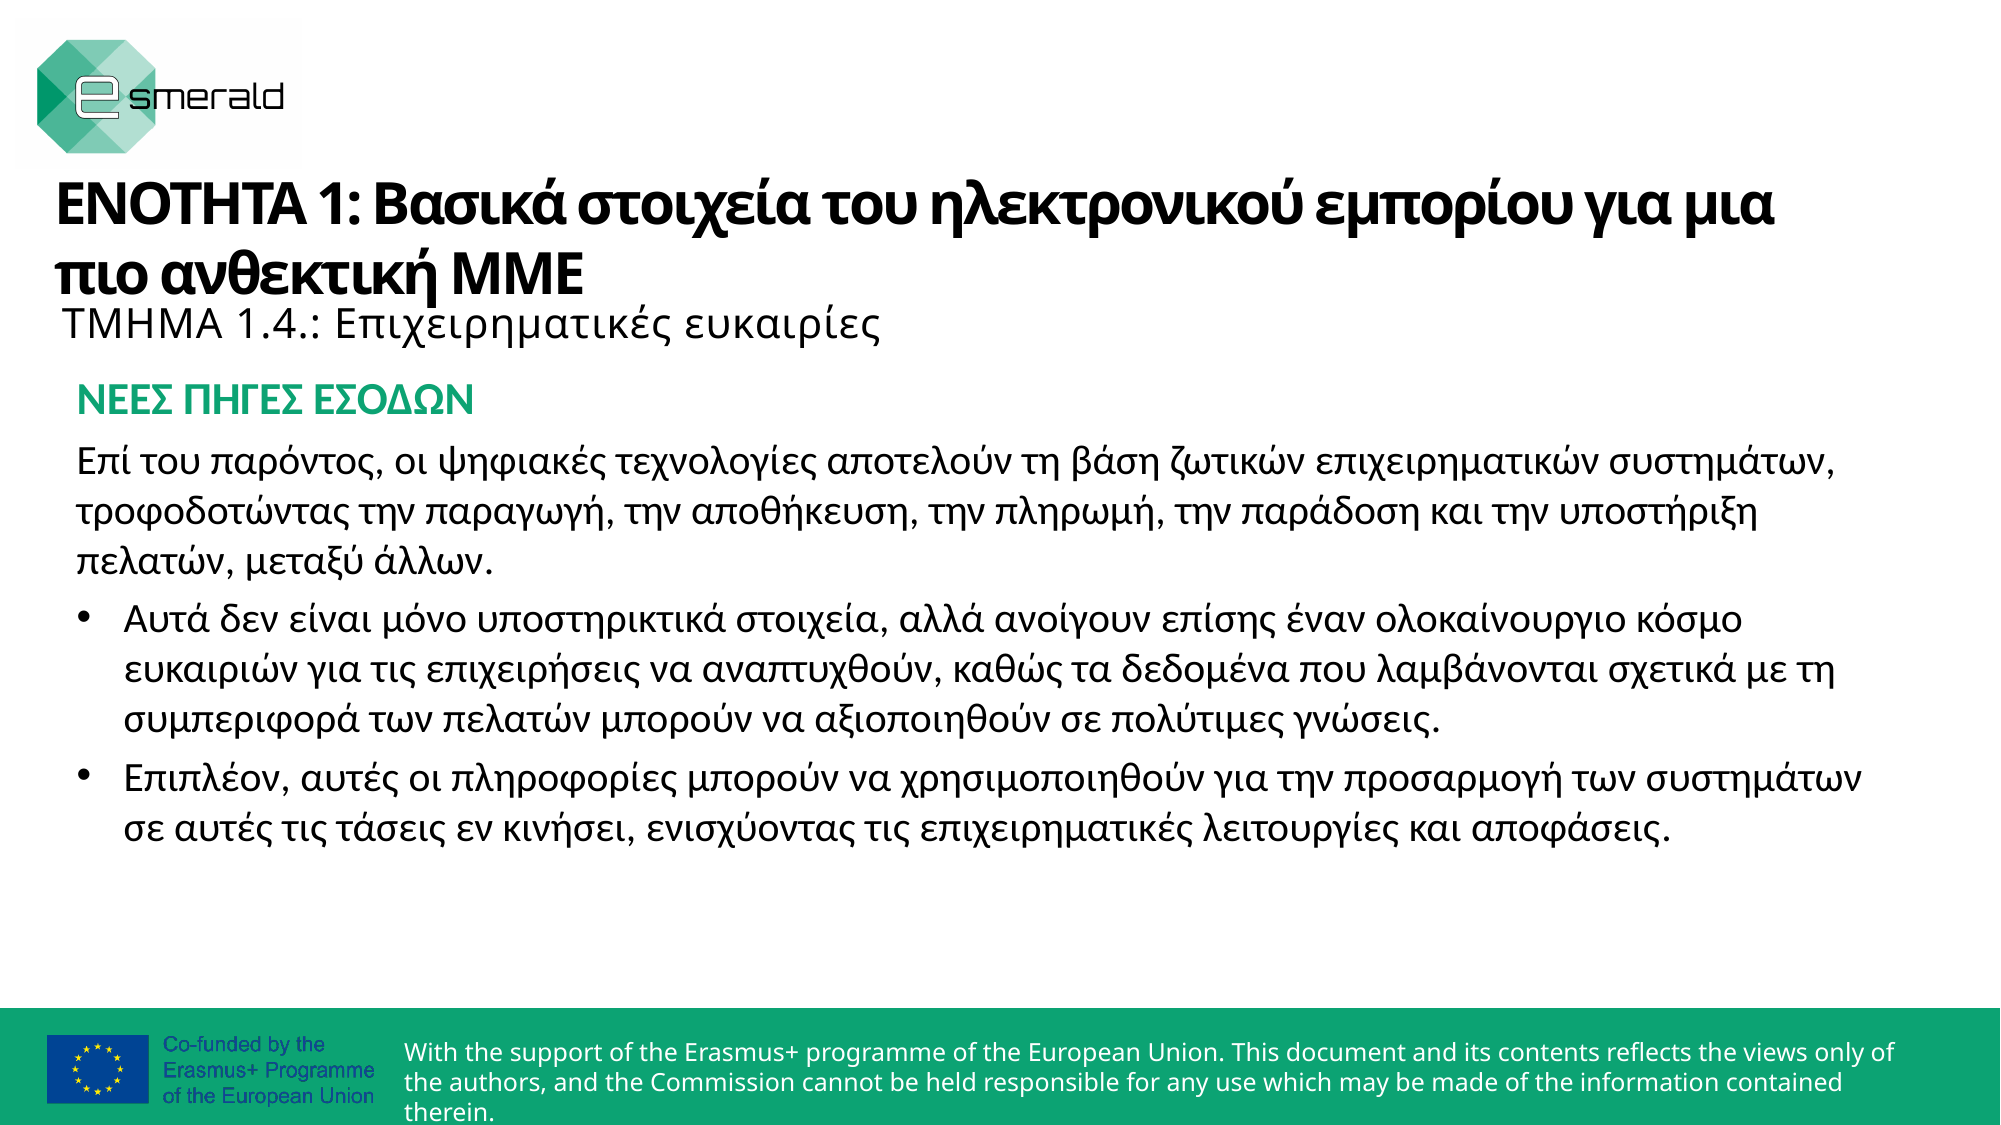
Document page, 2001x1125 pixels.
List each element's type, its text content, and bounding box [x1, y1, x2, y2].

picture [47, 1035, 374, 1107]
picture [15, 18, 302, 169]
text_box ΤΜΗΜΑ 1.4.: Επιχειρηματικές ευκαιρίες [61, 306, 984, 361]
text_box ΕΝΟΤΗΤΑ 1: Βασικά στοιχεία του ηλεκτρονικού εμπορίου για μια πιο ανθεκτική ΜΜΕ [52, 163, 1821, 306]
text_box ΝΕΕΣ ΠΗΓΕΣ ΕΣΟΔΩΝ Επί του παρόντος, οι ψηφιακές τεχνολογίες αποτελούν τη βάση ζωτικών επιχειρηματικών συστημάτων, τροφοδοτώντας την παραγωγή, την αποθήκευση, την πληρωμή, την παράδοση και την υποστήριξη πελατών, μεταξύ άλλων. Αυτά δεν είναι μόνο υποστηρικτικά στοιχεία, αλλά ανοίγουν επίσης έναν ολοκαίνουργιο κόσμο ευκαιριών για τις επιχειρήσεις να αναπτυχθούν, καθώς τα δεδομένα που λαμβάνονται σχετικά με τη συμπεριφορά των πελατών μπορούν να αξιοποιηθούν σε πολύτιμες γνώσεις. Επιπλέον, αυτές οι πληροφορίες μπορούν να χρησιμοποιηθούν για την προσαρμογή των συστημάτων σε αυτές τις τάσεις εν κινήσει, ενισχύοντας τις επιχειρηματικές λειτουργίες και αποφάσεις. [61, 361, 1914, 857]
